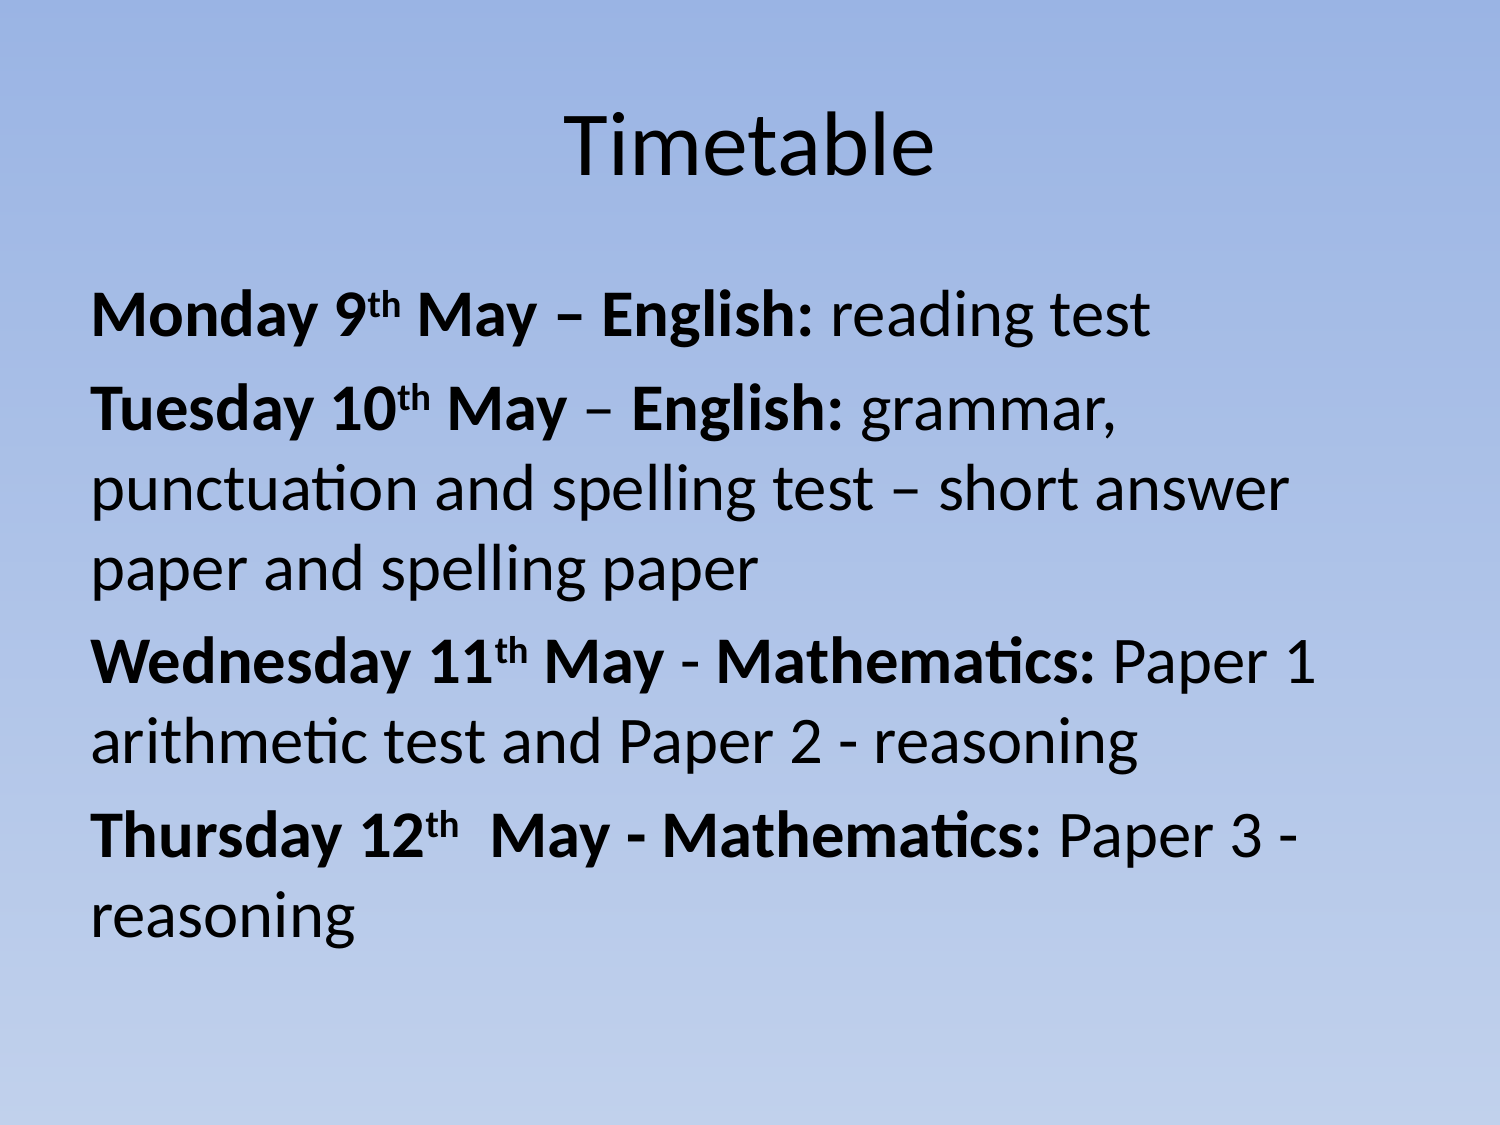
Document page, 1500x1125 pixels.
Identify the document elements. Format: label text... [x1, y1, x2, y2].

list Monday 9th May – English: reading test Tuesday 10th May – English: grammar, punctuation and spelling test – short answer paper and spelling paper Wednesday 11th May - Mathematics: Paper 1 arithmetic test and Paper 2 - reasoning Thursday 12th May - Mathematics: Paper 3 - reasoning [75, 262, 1425, 1005]
title Timetable [75, 45, 1425, 233]
